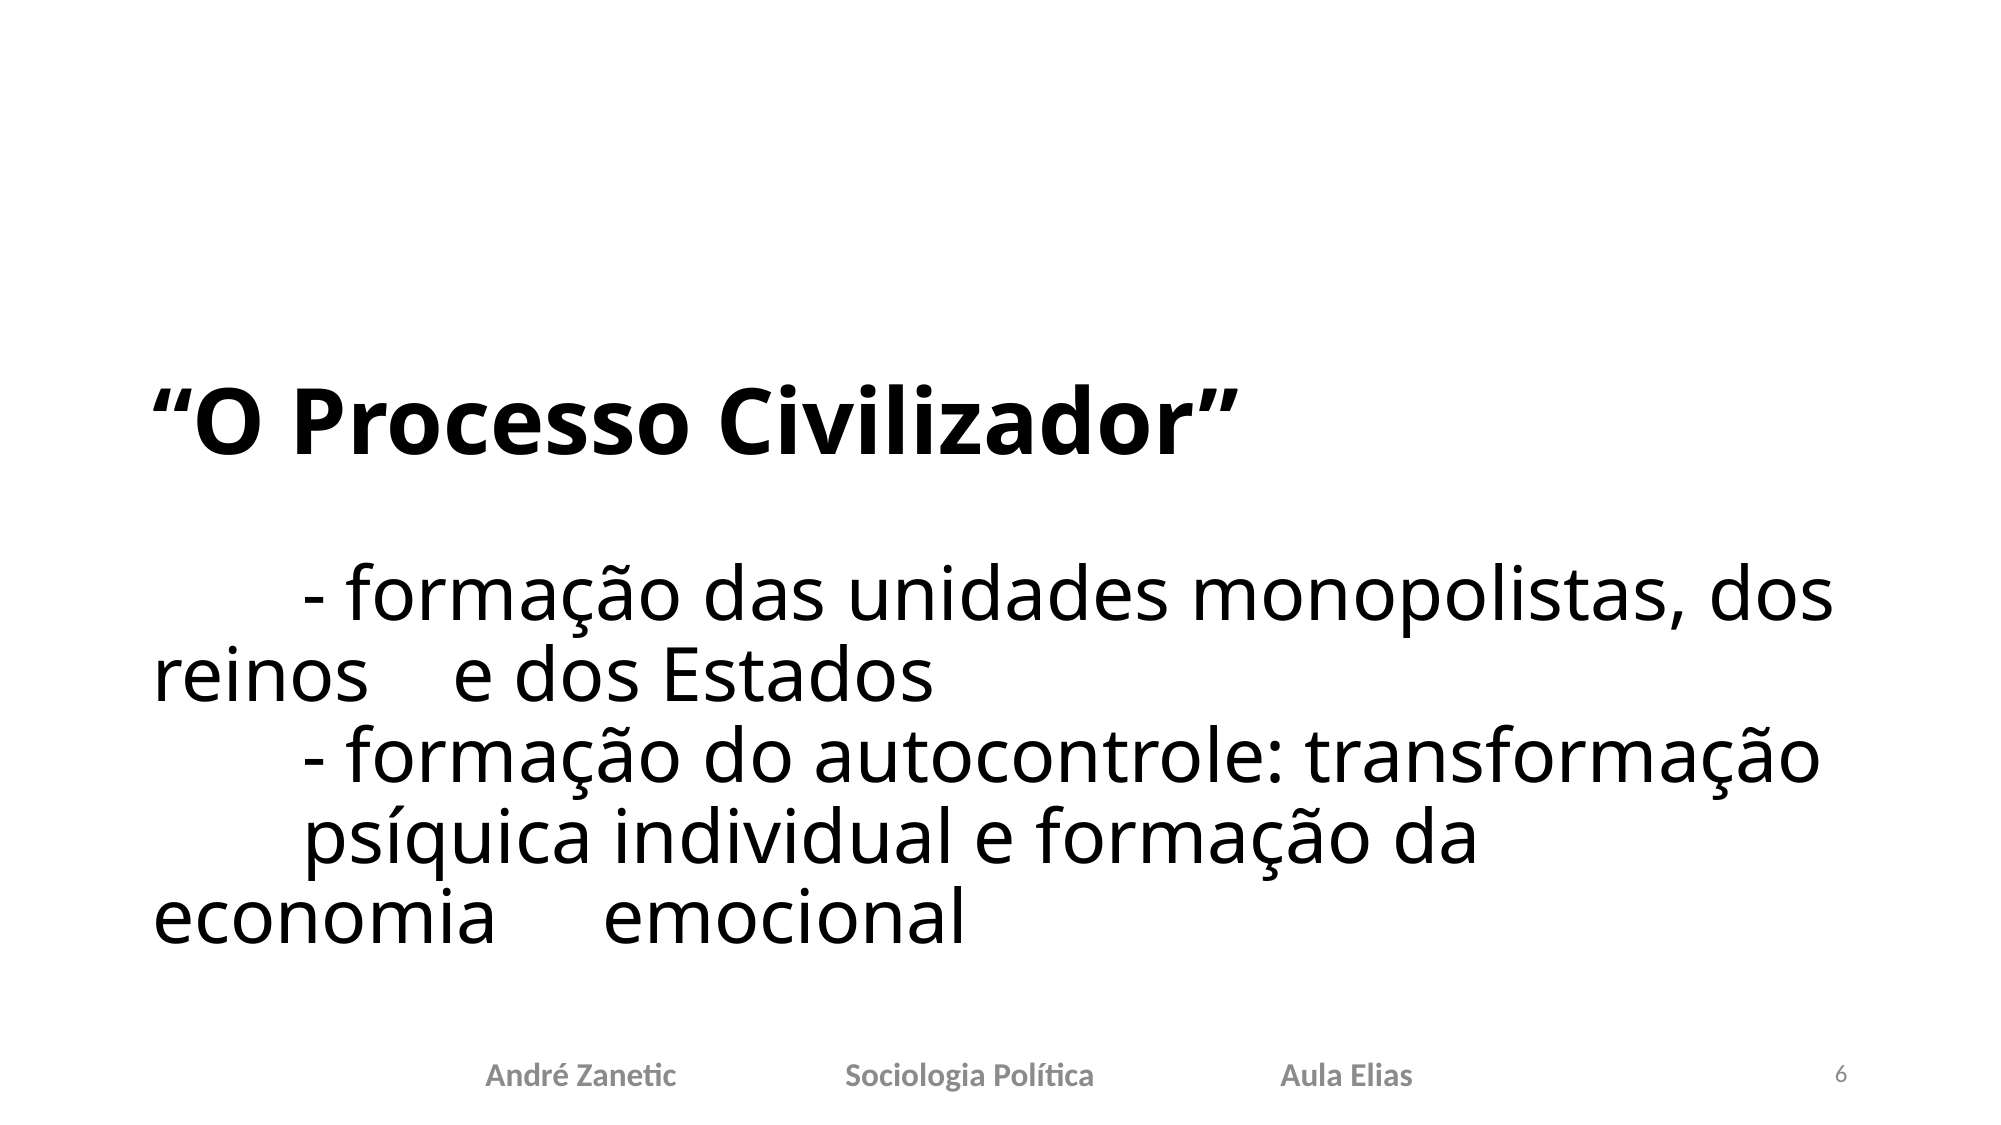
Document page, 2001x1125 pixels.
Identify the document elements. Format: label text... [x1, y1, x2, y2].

slide_number 6 [1563, 1075, 1863, 1103]
footer André Zanetic Sociologia Política Aula Elias [335, 1075, 1563, 1103]
text_box “O Processo Civilizador” - formação das unidades monopolistas, dos reinos e dos Estados - formação do autocontrole: transformação psíquica individual e formação da economia emocional [137, 59, 1863, 1075]
